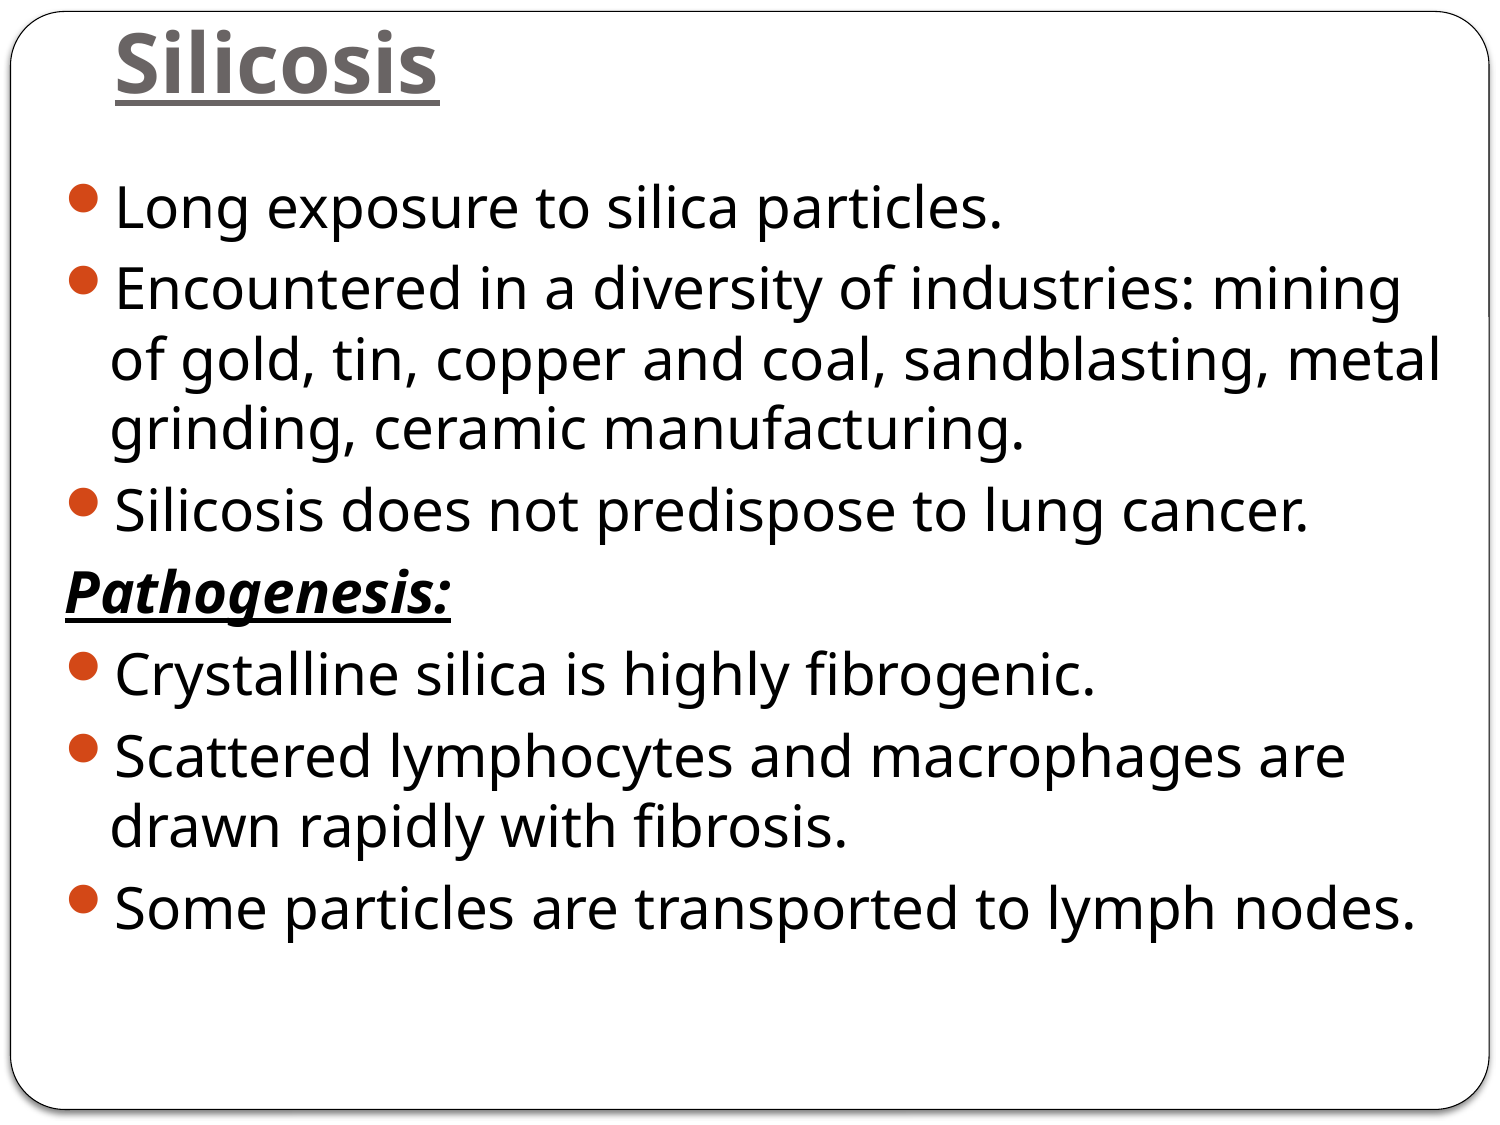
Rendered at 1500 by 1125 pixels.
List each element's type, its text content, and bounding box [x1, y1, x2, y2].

list Long exposure to silica particles. Encountered in a diversity of industries: mining of gold, tin, copper and coal, sandblasting, metal grinding, ceramic manufacturing. Silicosis does not predispose to lung cancer. Pathogenesis: Crystalline silica is highly fibrogenic. Scattered lymphocytes and macrophages are drawn rapidly with fibrosis. Some particles are transported to lymph nodes. [50, 162, 1463, 1050]
title Silicosis [99, 0, 1375, 125]
